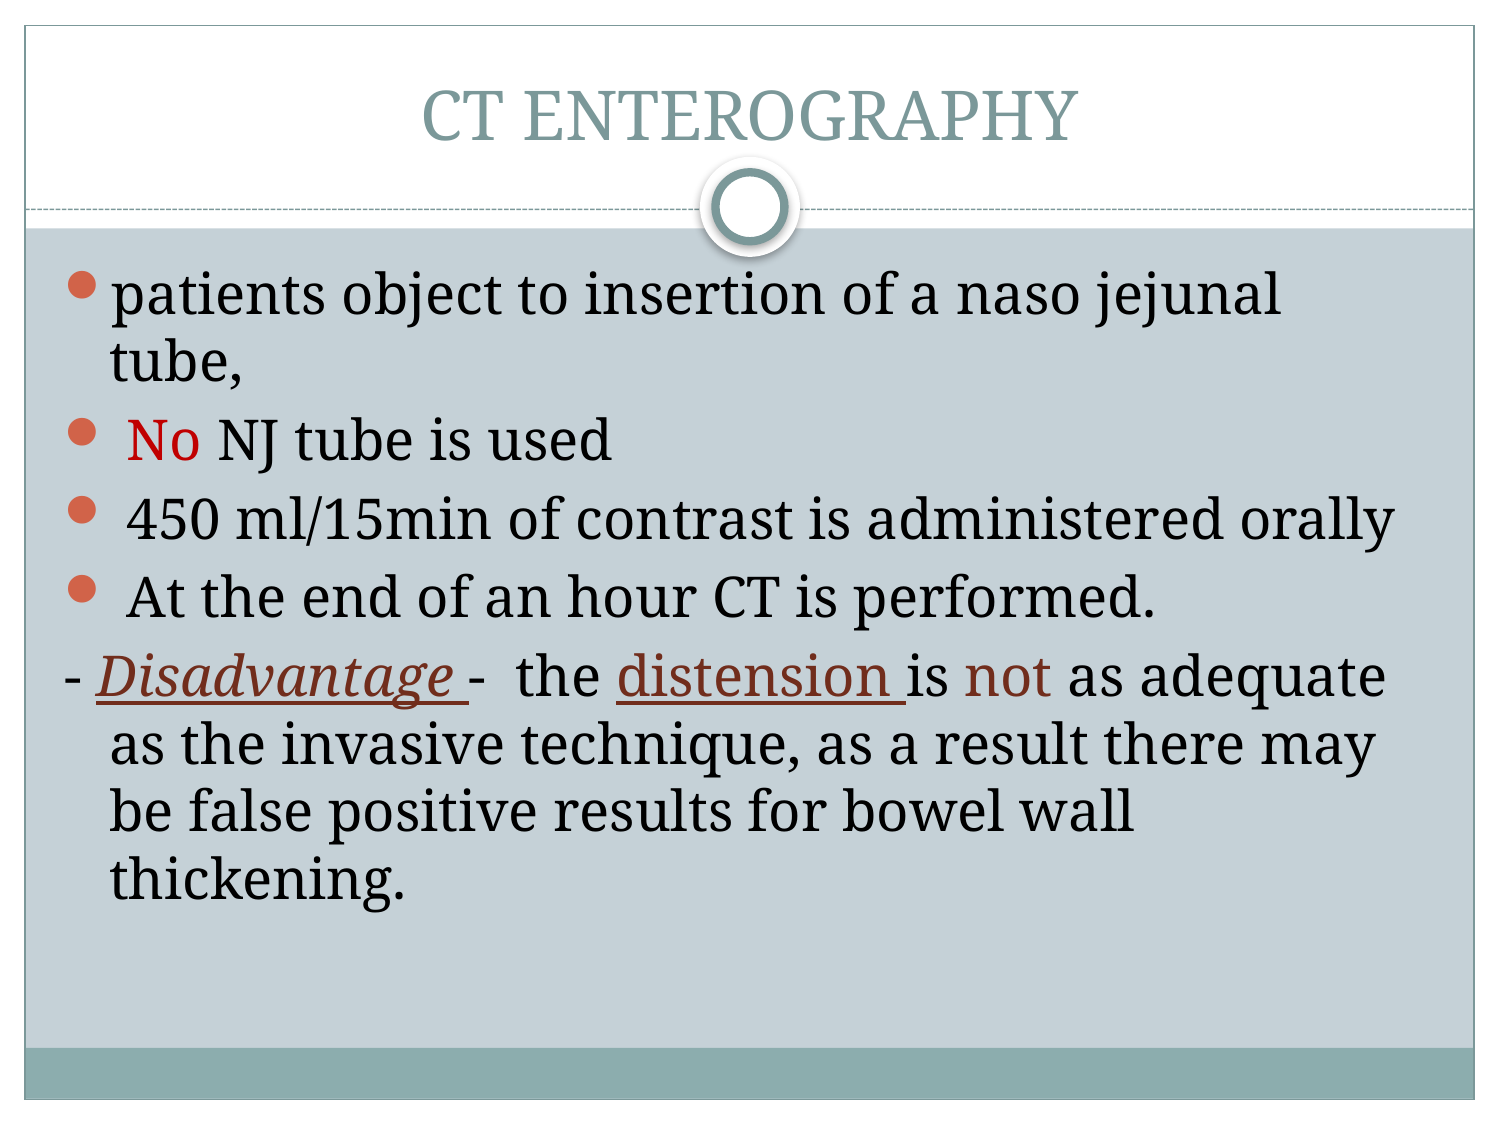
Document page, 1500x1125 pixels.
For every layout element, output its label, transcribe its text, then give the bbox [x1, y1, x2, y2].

title CT ENTEROGRAPHY [49, 37, 1450, 162]
list patients object to insertion of a naso jejunal tube, No NJ tube is used 450 ml/15min of contrast is administered orally At the end of an hour CT is performed. - Disadvantage - the distension is not as adequate as the invasive technique, as a result there may be false positive results for bowel wall thickening. [49, 250, 1445, 1001]
